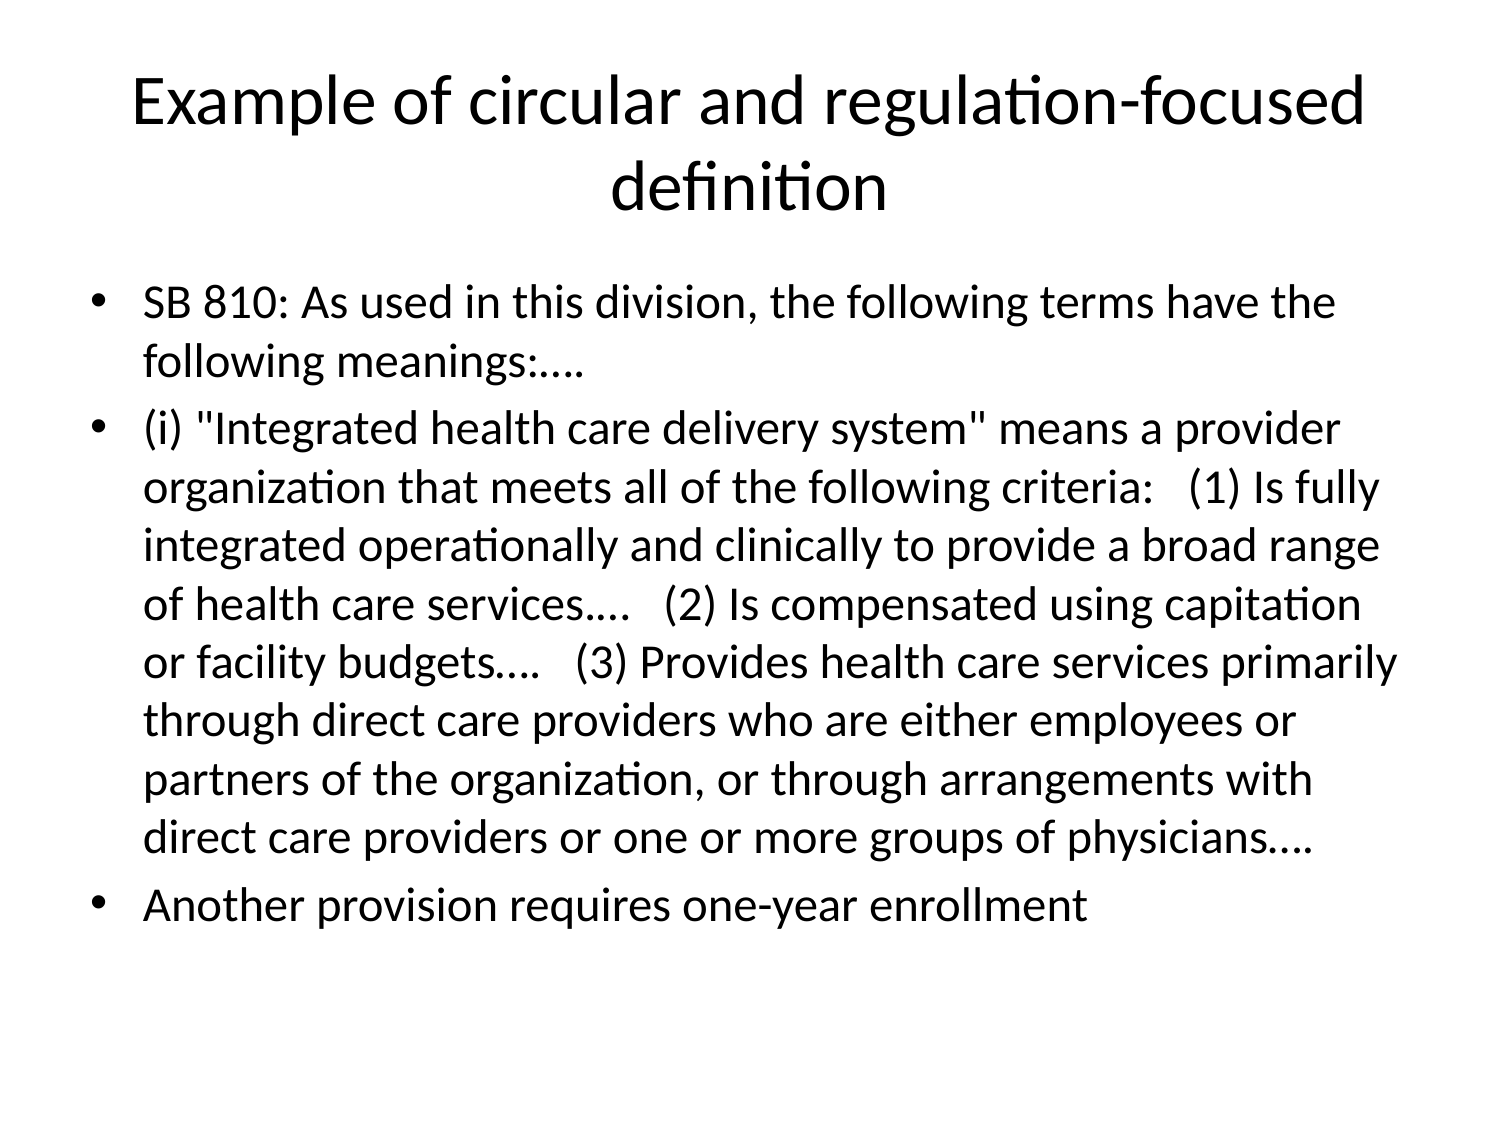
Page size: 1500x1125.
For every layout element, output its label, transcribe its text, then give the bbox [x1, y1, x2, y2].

title Example of circular and regulation-focused definition [75, 45, 1425, 233]
list SB 810: As used in this division, the following terms have the following meanings:…. (i) "Integrated health care delivery system" means a provider organization that meets all of the following criteria: (1) Is fully integrated operationally and clinically to provide a broad range of health care services.… (2) Is compensated using capitation or facility budgets…. (3) Provides health care services primarily through direct care providers who are either employees or partners of the organization, or through arrangements with direct care providers or one or more groups of physicians…. Another provision requires one-year enrollment [75, 262, 1425, 1005]
